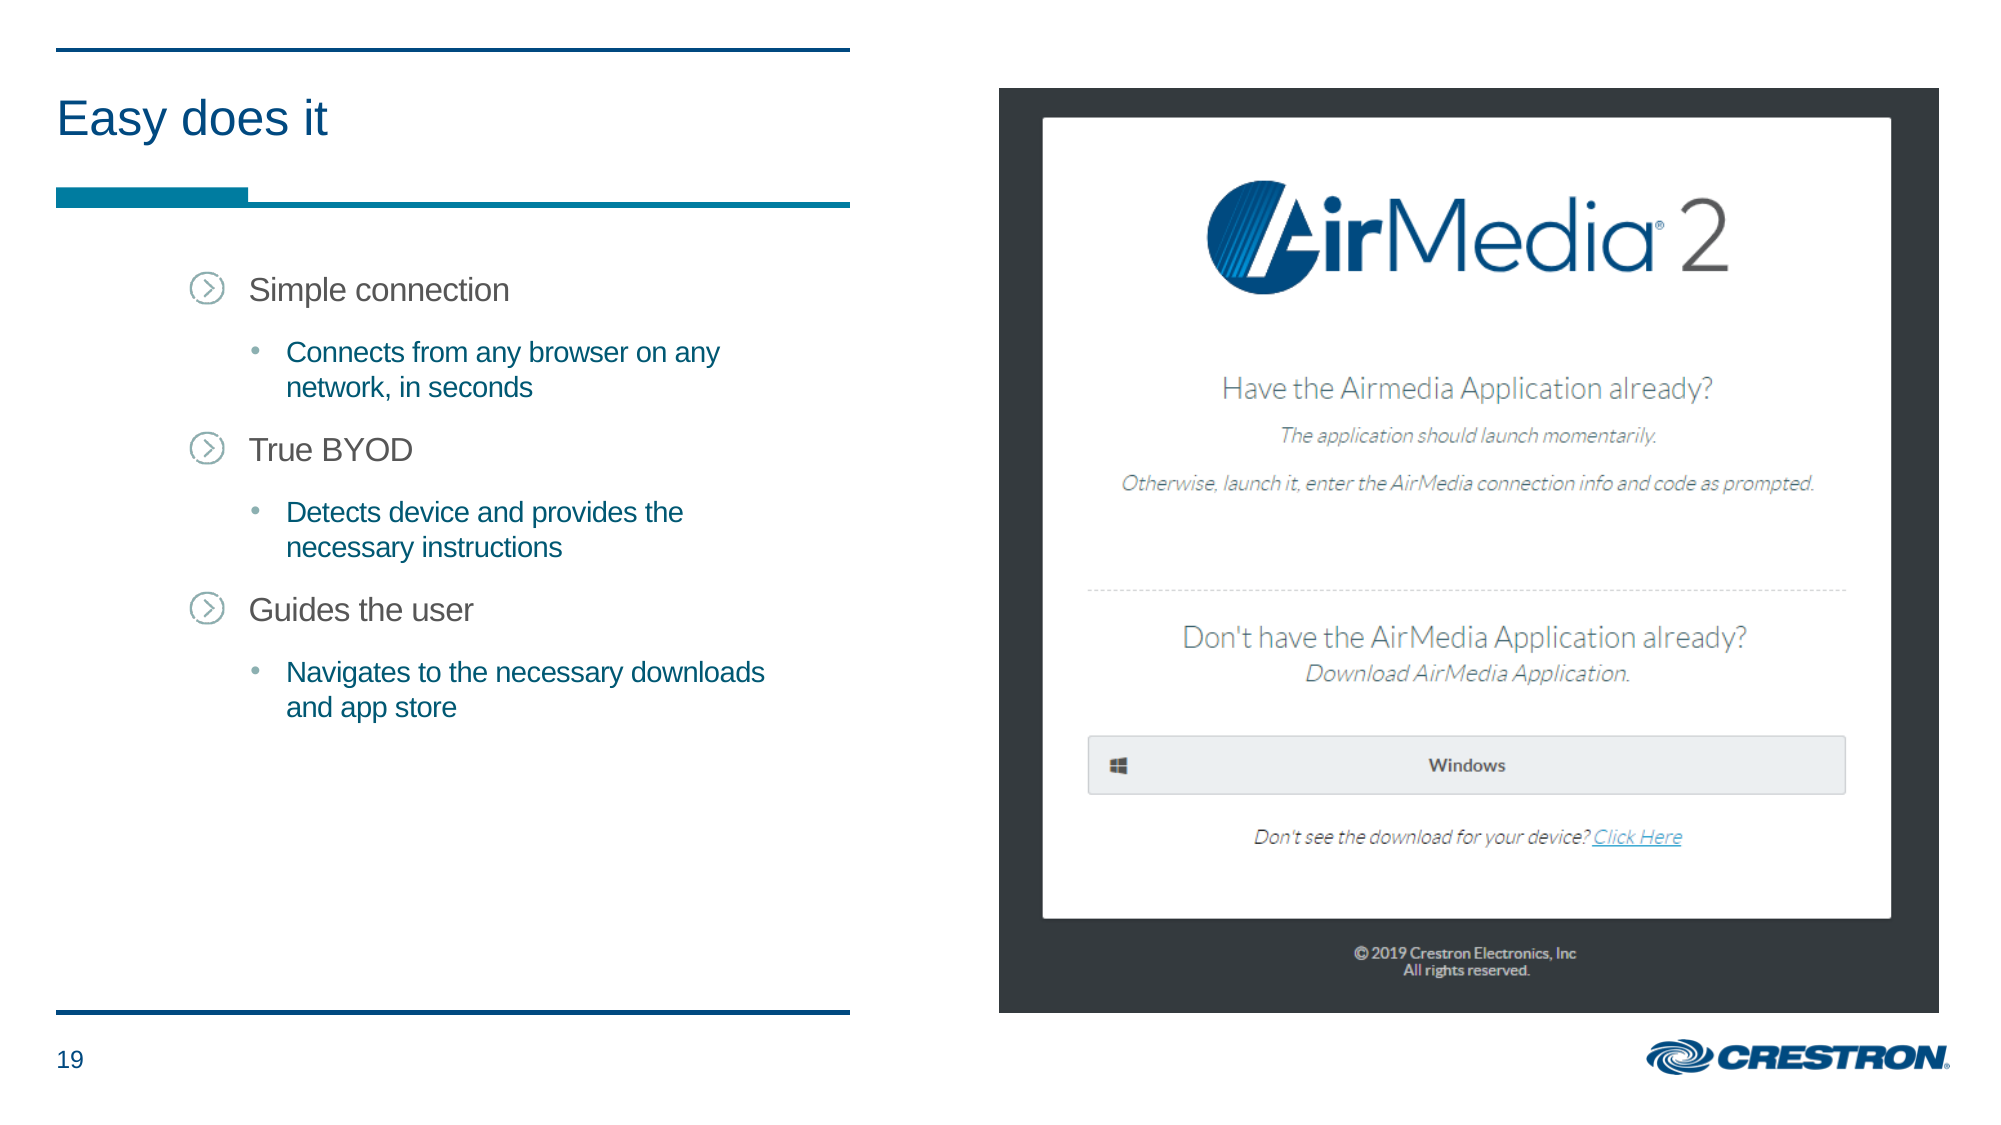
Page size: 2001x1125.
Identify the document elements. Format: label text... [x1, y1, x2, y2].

title Easy does it [56, 50, 850, 188]
picture [189, 591, 225, 625]
picture [189, 271, 225, 305]
picture [1646, 1039, 1950, 1075]
picture [189, 431, 225, 465]
text_box Simple connection Connects from any browser on any network, in seconds True BYOD Detects device and provides the necessary instructions Guides the user Navigates to the necessary downloads and app store [158, 267, 780, 990]
picture [999, 88, 1939, 1013]
